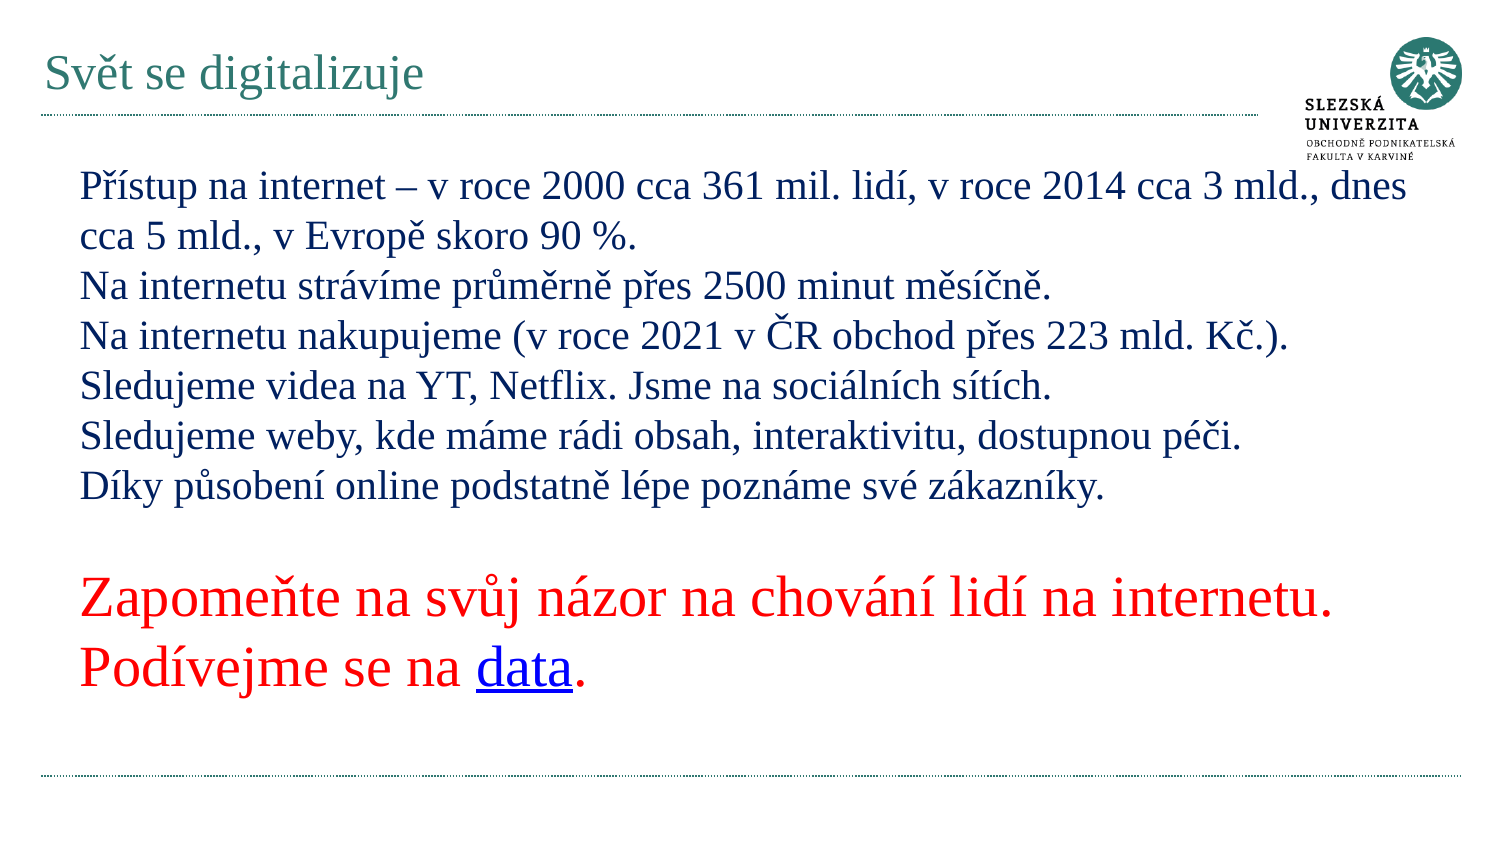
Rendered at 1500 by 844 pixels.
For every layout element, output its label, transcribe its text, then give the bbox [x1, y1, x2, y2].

picture [1305, 37, 1462, 160]
title Svět se digitalizuje [29, 32, 845, 116]
list Přístup na internet – v roce 2000 cca 361 mil. lidí, v roce 2014 cca 3 mld., dnes cca 5 mld., v Evropě skoro 90 %. Na internetu strávíme průměrně přes 2500 minut měsíčně. Na internetu nakupujeme (v roce 2021 v ČR obchod přes 223 mld. Kč.). Sledujeme videa na YT, Netflix. Jsme na sociálních sítích. Sledujeme weby, kde máme rádi obsah, interaktivitu, dostupnou péči. Díky působení online podstatně lépe poznáme své zákazníky. Zapomeňte na svůj názor na chování lidí na internetu. Podívejme se na data. [64, 150, 1424, 647]
